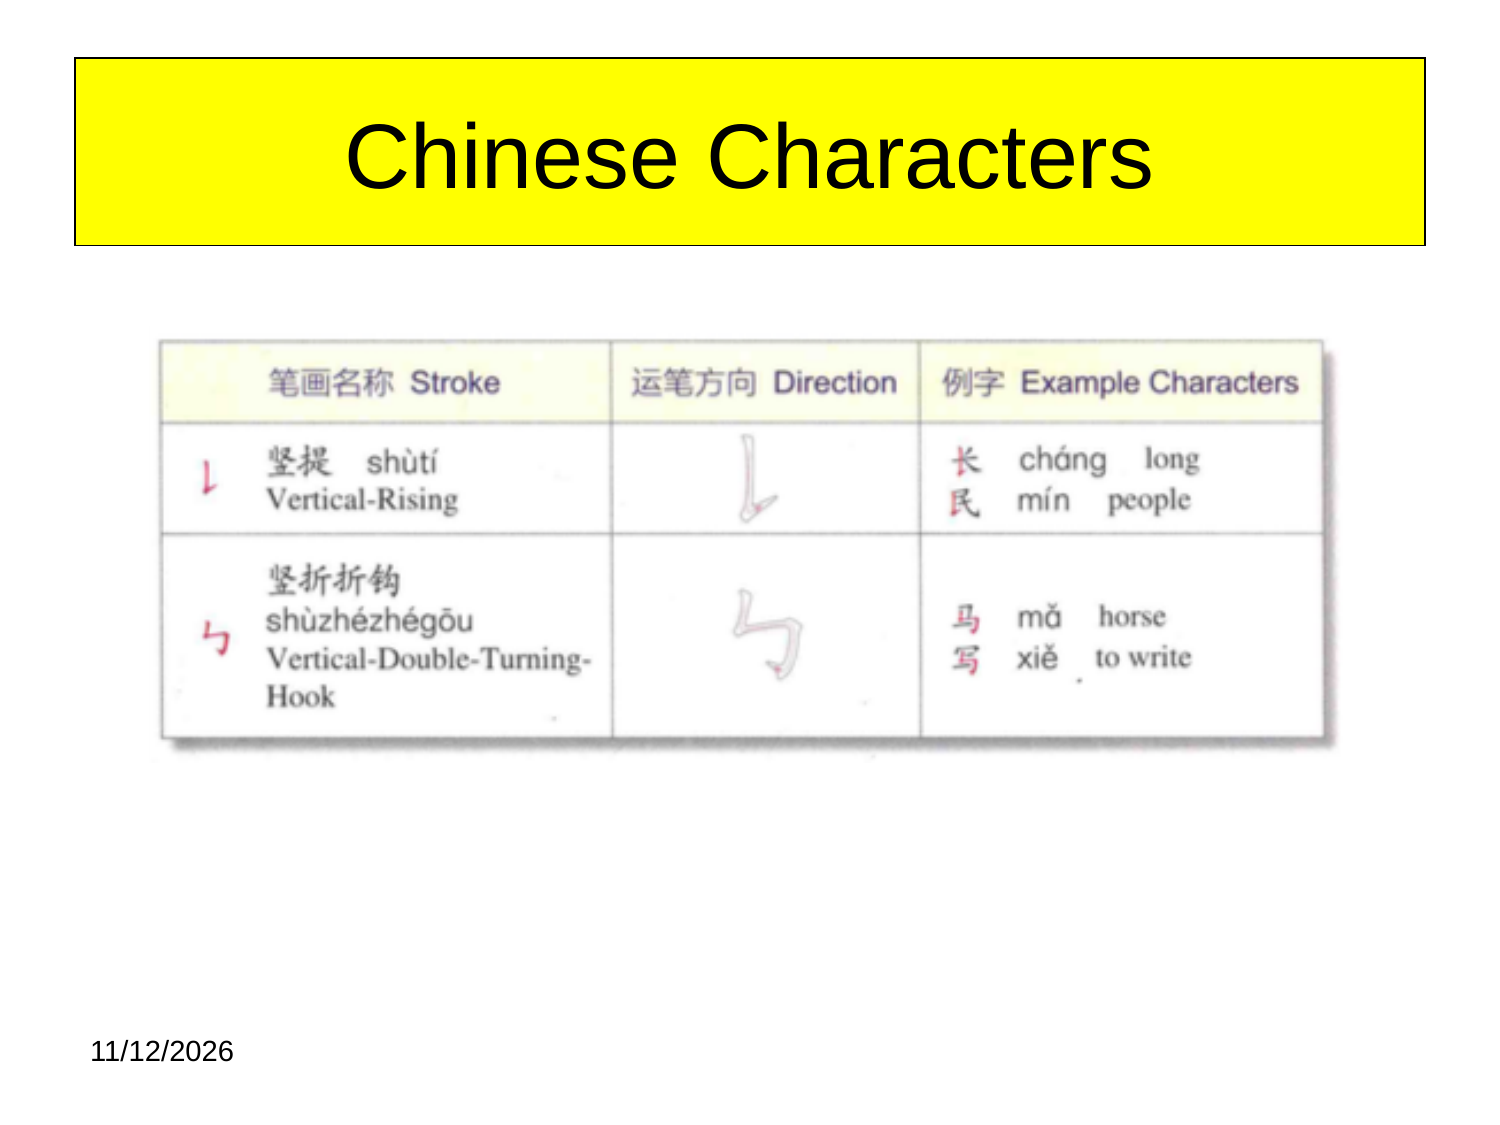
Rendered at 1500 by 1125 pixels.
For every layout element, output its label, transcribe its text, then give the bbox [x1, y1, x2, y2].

title Chinese Characters [74, 57, 1426, 246]
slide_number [75, 1024, 425, 1103]
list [148, 325, 1352, 763]
